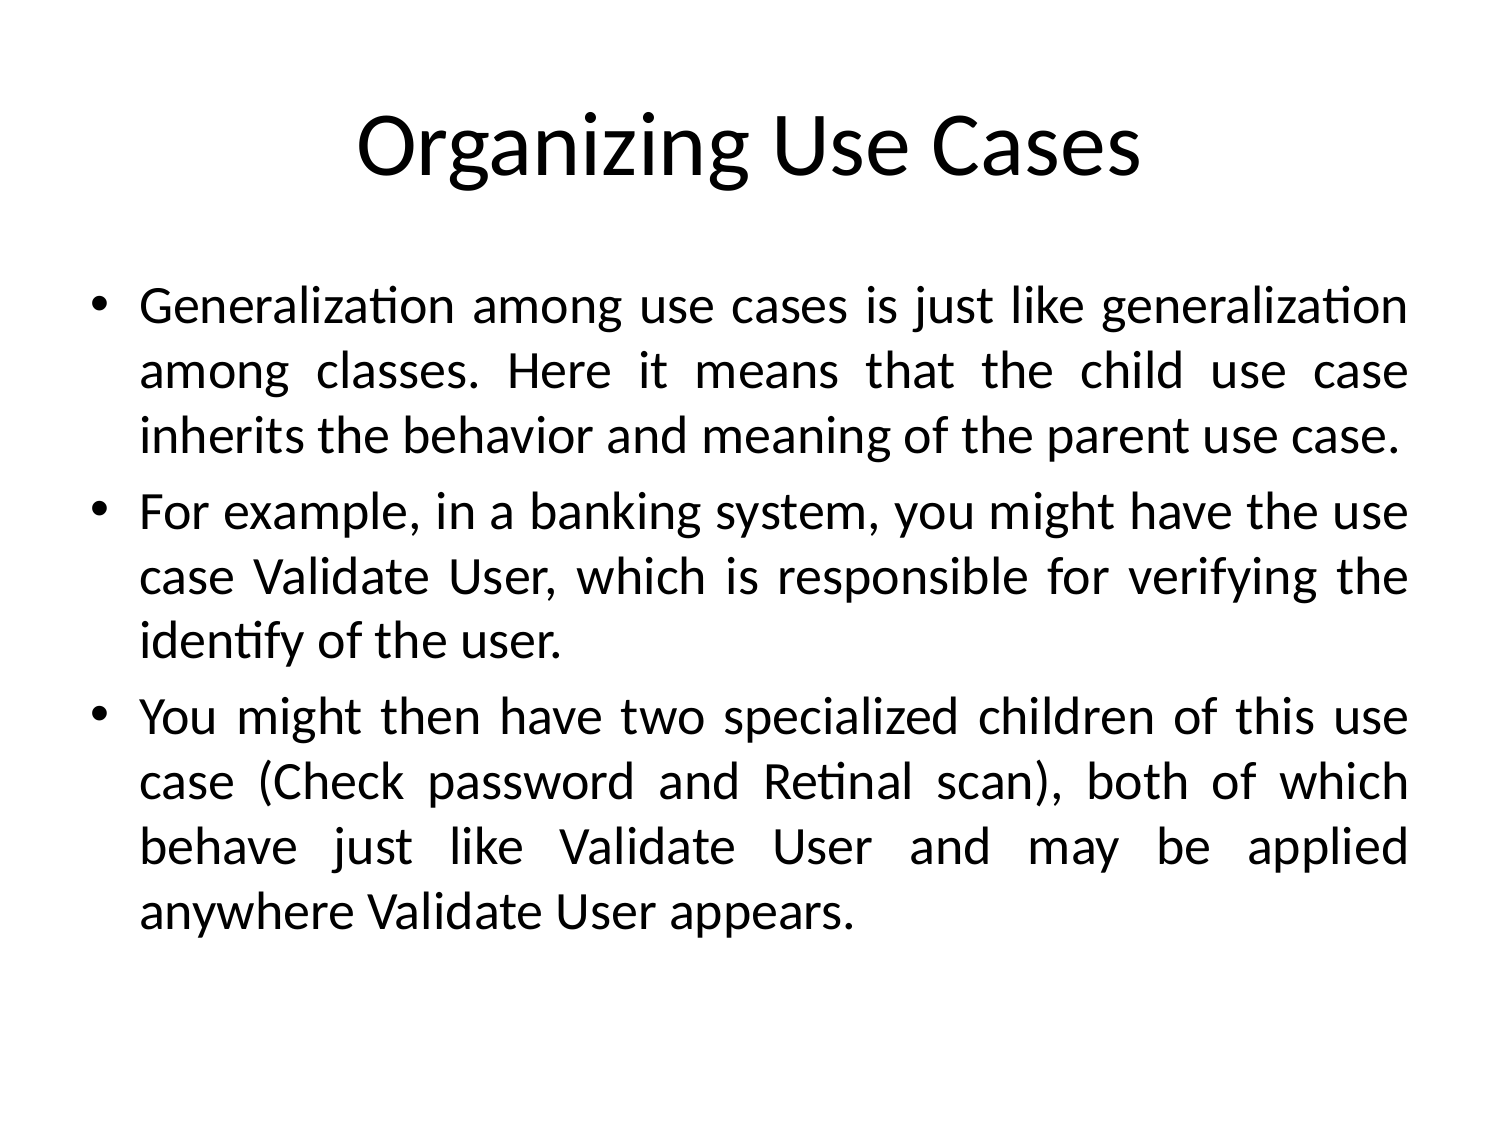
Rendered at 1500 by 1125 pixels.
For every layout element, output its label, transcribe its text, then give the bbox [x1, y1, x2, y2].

title Organizing Use Cases [75, 45, 1425, 233]
list Generalization among use cases is just like generalization among classes. Here it means that the child use case inherits the behavior and meaning of the parent use case. For example, in a banking system, you might have the use case Validate User, which is responsible for verifying the identify of the user. You might then have two specialized children of this use case (Check password and Retinal scan), both of which behave just like Validate User and may be applied anywhere Validate User appears. [75, 262, 1425, 1005]
